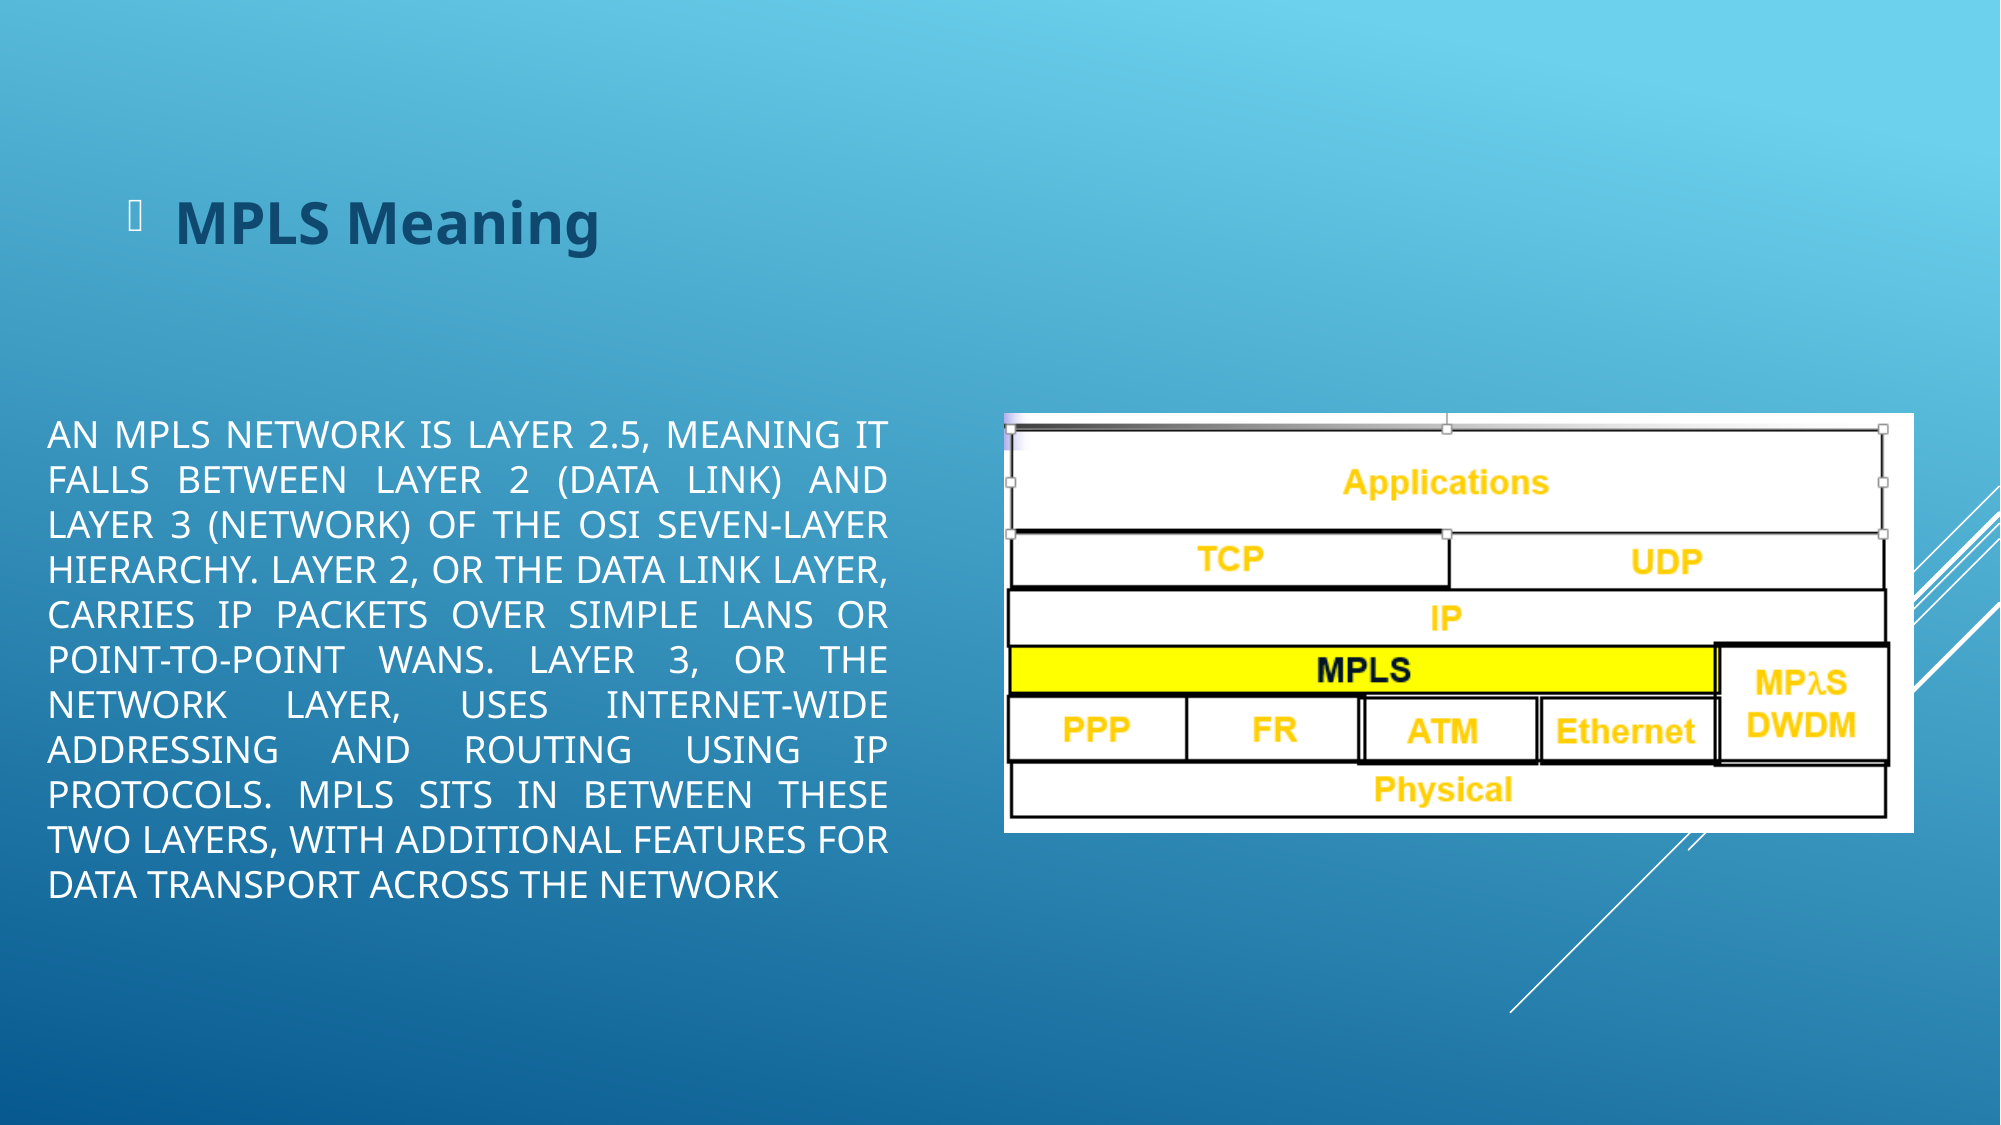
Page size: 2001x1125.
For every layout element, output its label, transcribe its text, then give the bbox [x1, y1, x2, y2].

list MPLS Meaning [112, 112, 1513, 330]
title An MPLS network is Layer 2.5, meaning it falls between Layer 2 (Data Link) and Layer 3 (Network) of the OSI seven-layer hierarchy. Layer 2, or the Data Link Layer, carries IP packets over simple LANs or point-to-point WANs. Layer 3, or the Network Layer, uses internet-wide addressing and routing using IP protocols. MPLS sits in between these two layers, with additional features for data transport across the network [32, 324, 905, 992]
picture [1003, 413, 1914, 833]
